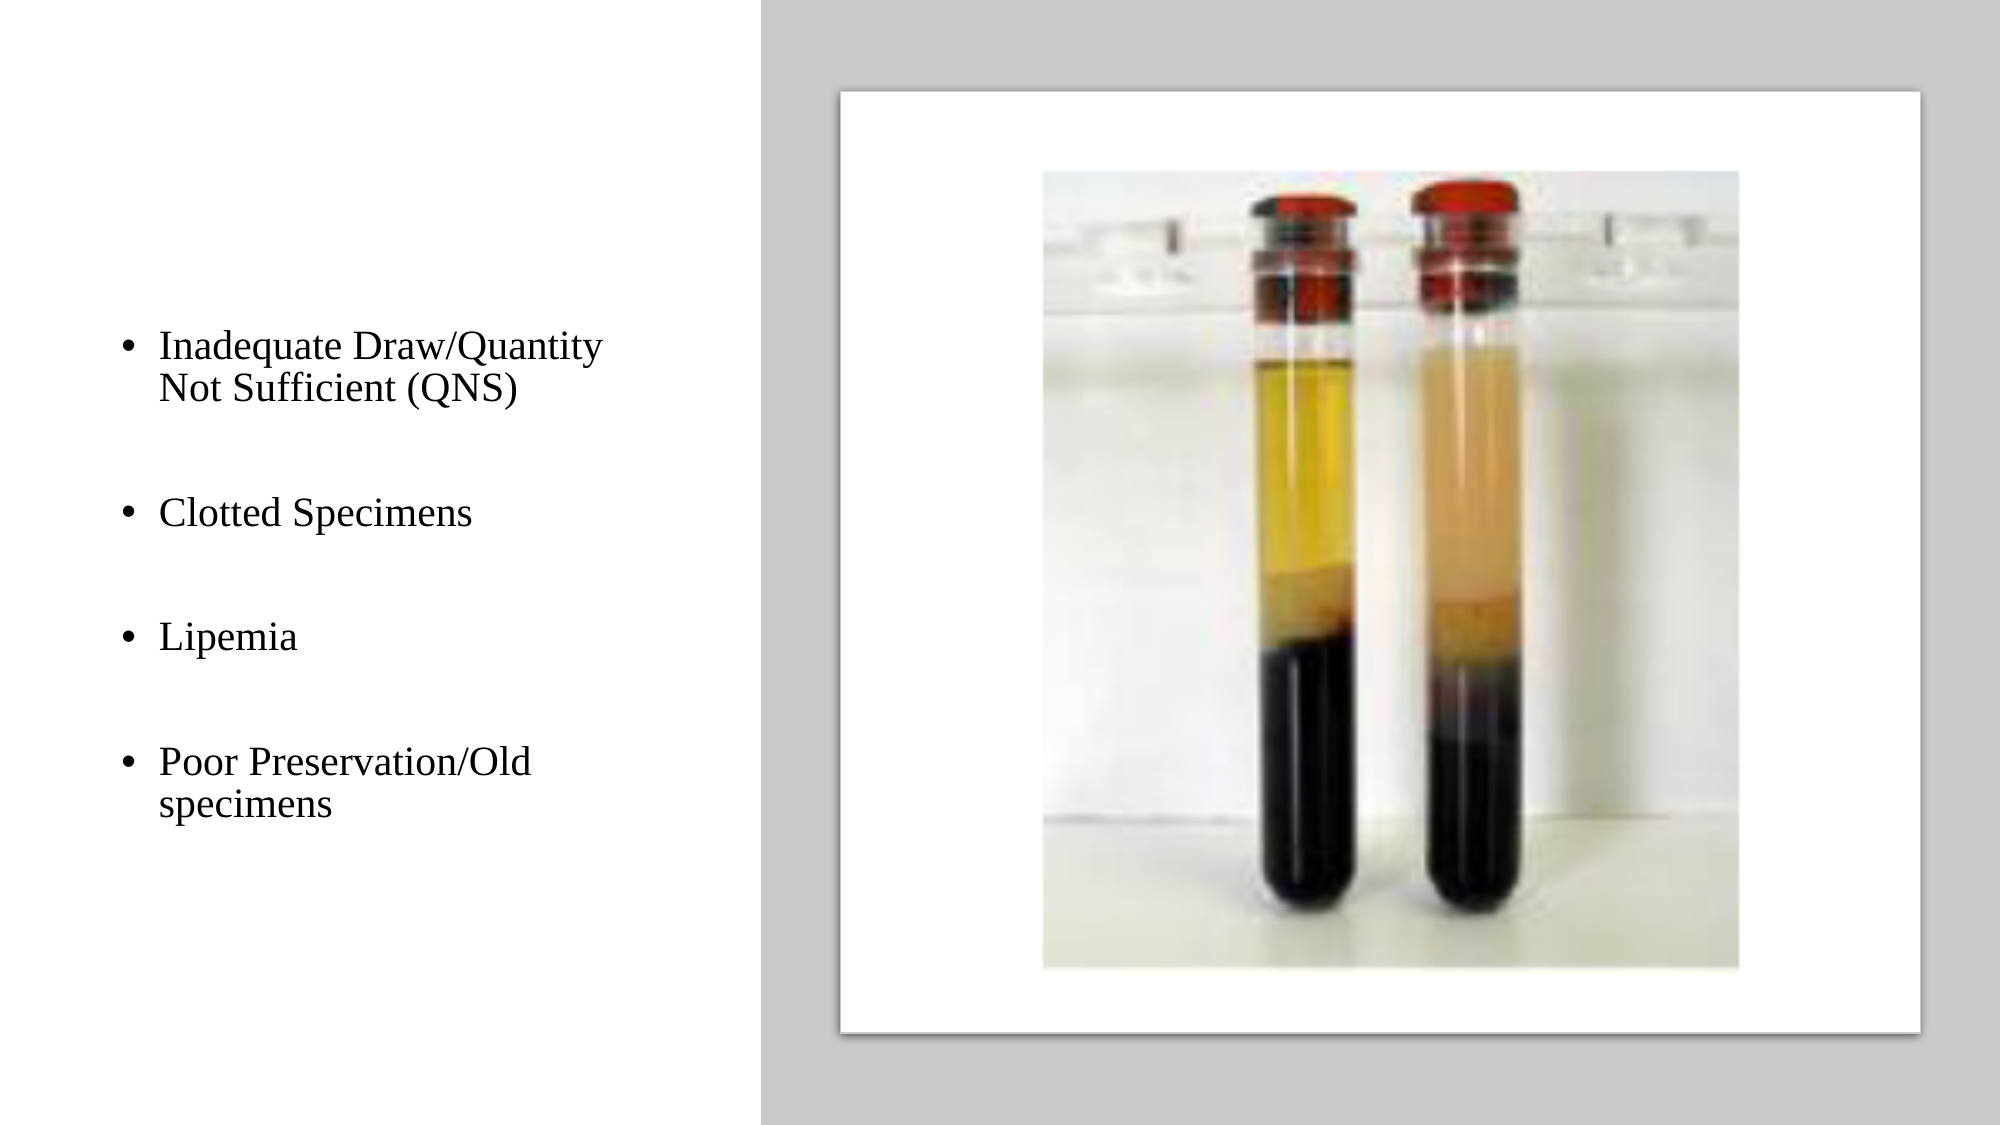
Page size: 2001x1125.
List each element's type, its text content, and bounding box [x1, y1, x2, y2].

list Inadequate Draw/Quantity Not Sufficient (QNS) Clotted Specimens Lipemia Poor Preservation/Old specimens [106, 251, 682, 873]
picture [994, 132, 1767, 992]
text_box [839, 90, 1922, 1034]
text_box [760, 0, 2000, 1125]
